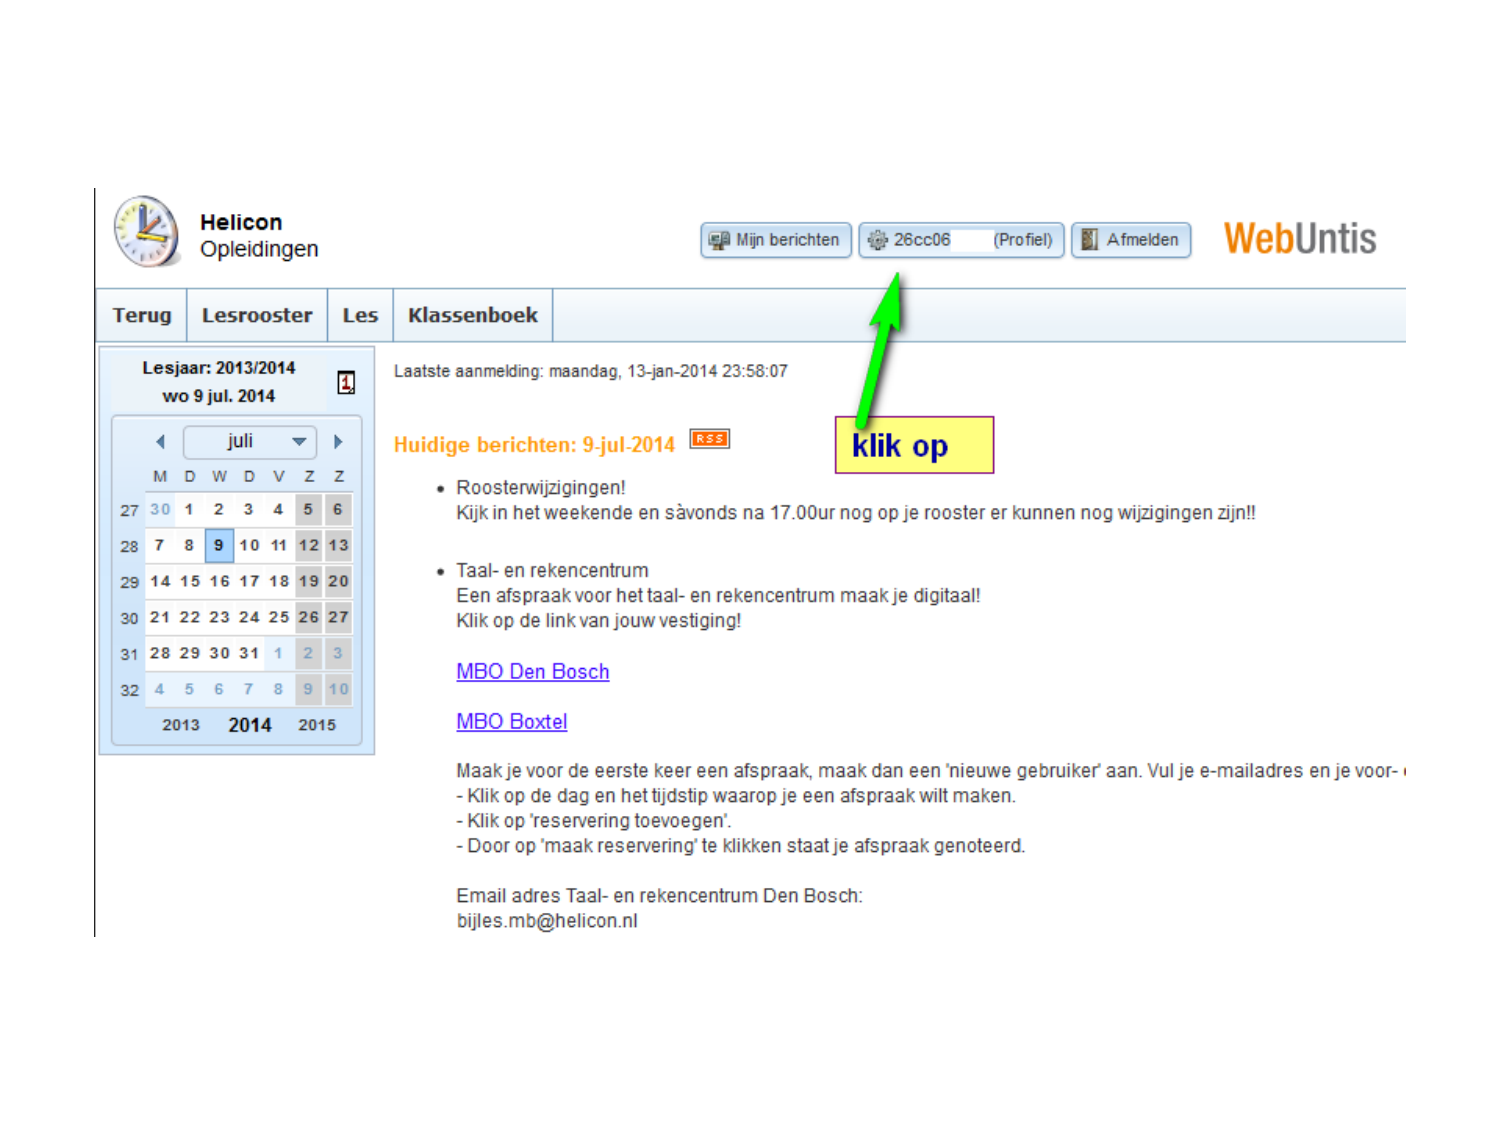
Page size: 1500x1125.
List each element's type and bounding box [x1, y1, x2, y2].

picture [94, 187, 1406, 937]
